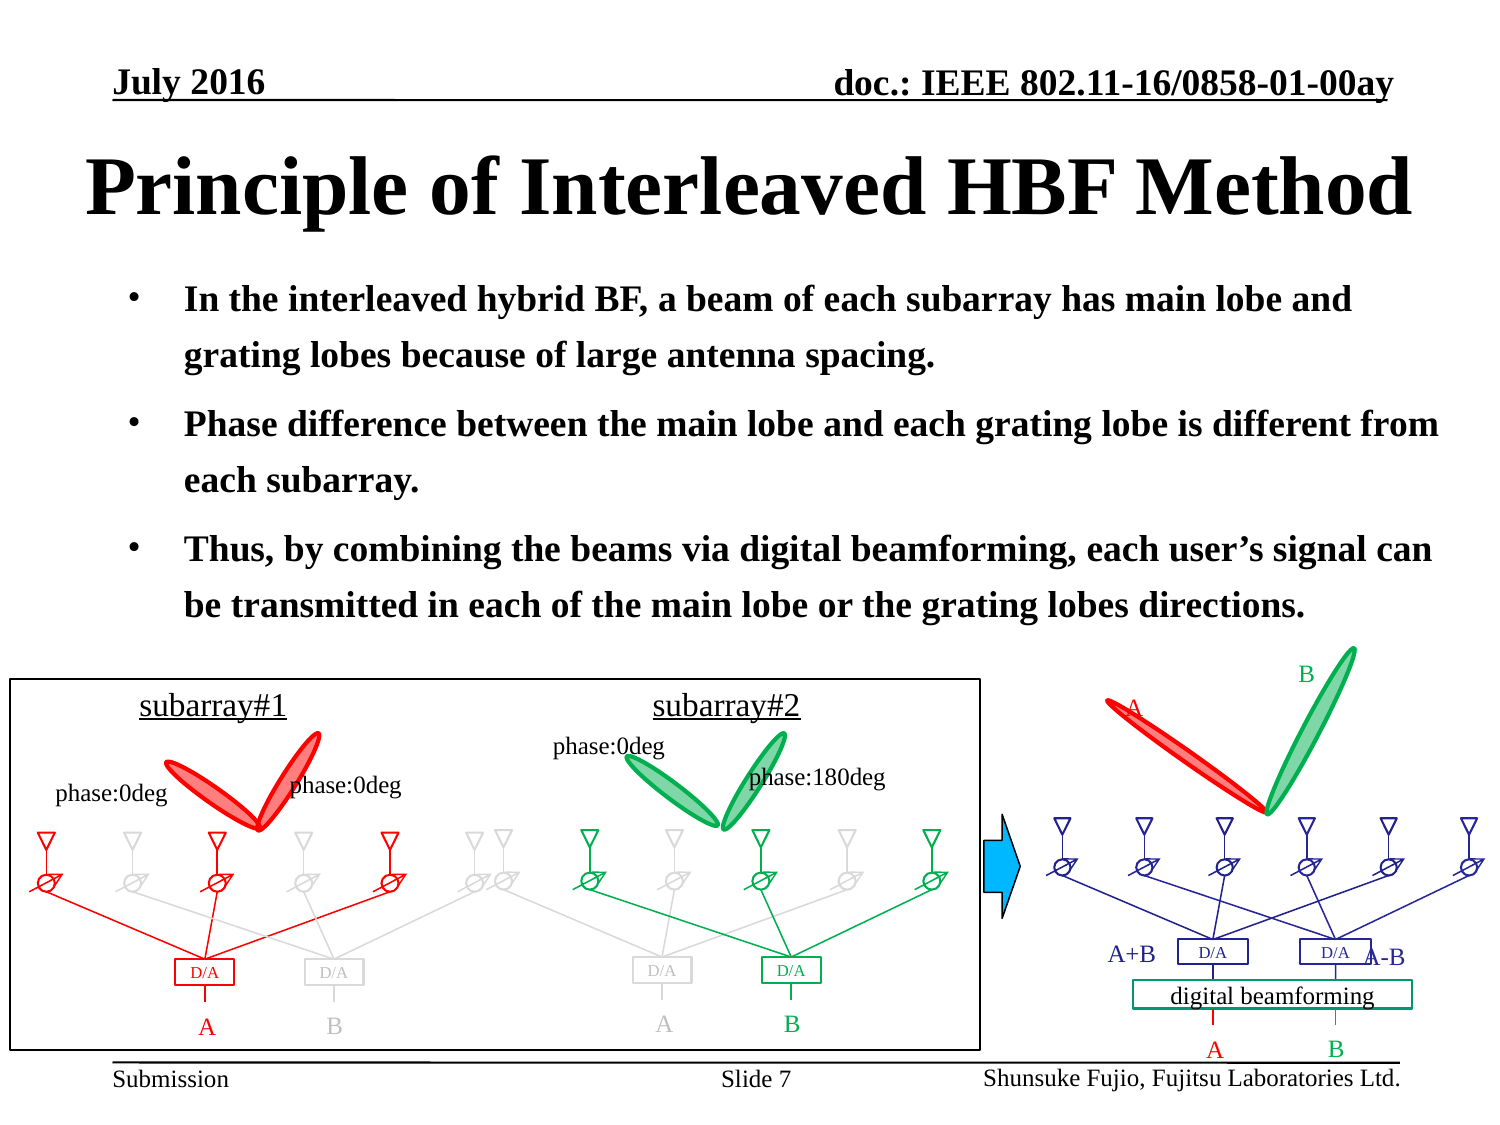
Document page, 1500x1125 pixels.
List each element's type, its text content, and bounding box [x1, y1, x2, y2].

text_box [486, 721, 950, 1034]
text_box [28, 724, 492, 1036]
text_box In the interleaved hybrid BF, a beam of each subarray has main lobe and grating lobes because of large antenna spacing. Phase difference between the main lobe and each grating lobe is different from each subarray. Thus, by combining the beams via digital beamforming, each user’s signal can be transmitted in each of the main lobe or the grating lobes directions. [112, 255, 1486, 515]
text_box [983, 814, 1021, 919]
slide_number Slide 7 [712, 1061, 800, 1123]
title Principle of Interleaved HBF Method [22, 112, 1478, 251]
text_box [110, 613, 971, 678]
text_box [9, 678, 981, 1050]
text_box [1045, 637, 1486, 1058]
